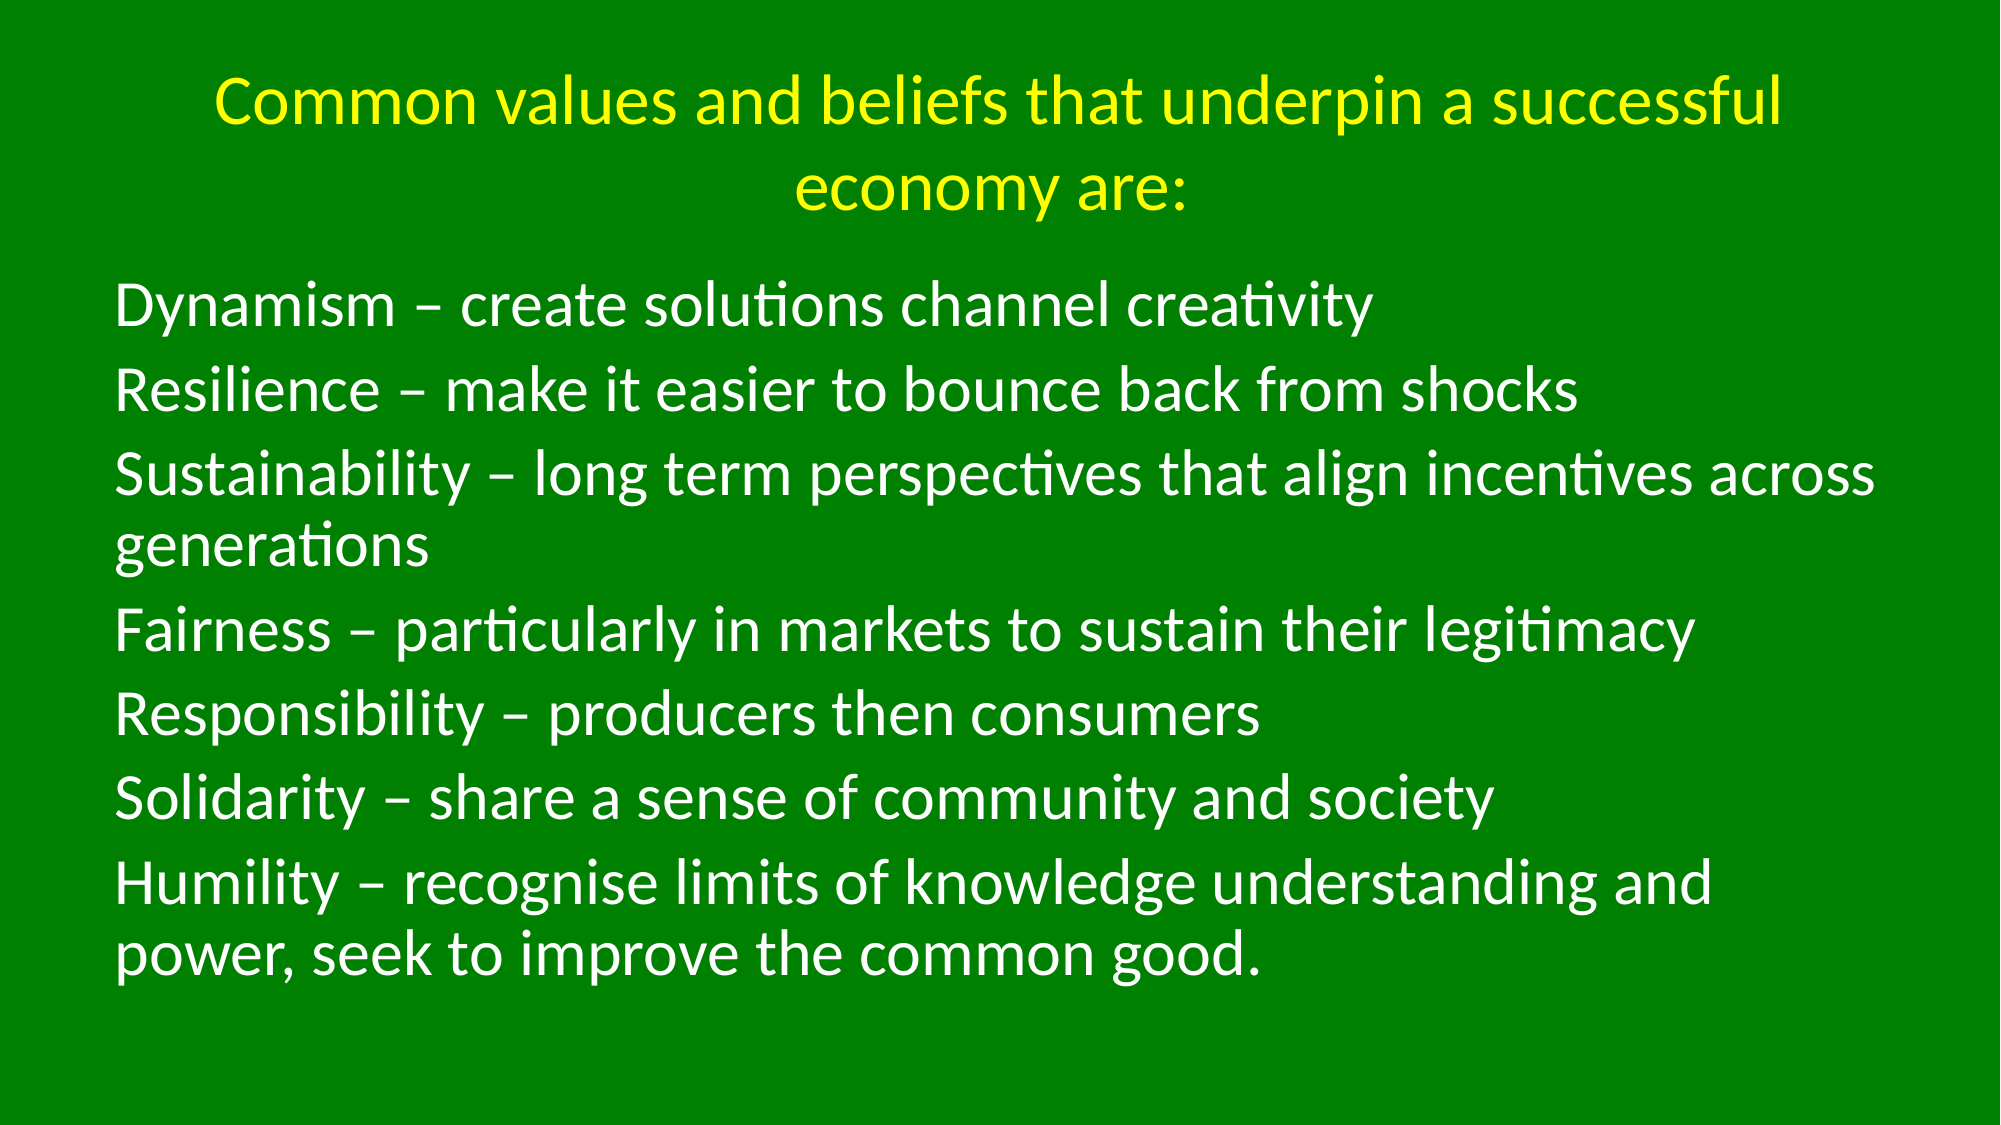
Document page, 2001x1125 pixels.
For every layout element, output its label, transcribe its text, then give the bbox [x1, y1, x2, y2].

title Common values and beliefs that underpin a successful economy are: [99, 45, 1900, 233]
list Dynamism – create solutions channel creativity Resilience – make it easier to bounce back from shocks Sustainability – long term perspectives that align incentives across generations Fairness – particularly in markets to sustain their legitimacy Responsibility – producers then consumers Solidarity – share a sense of community and society Humility – recognise limits of knowledge understanding and power, seek to improve the common good. [99, 262, 1900, 1005]
